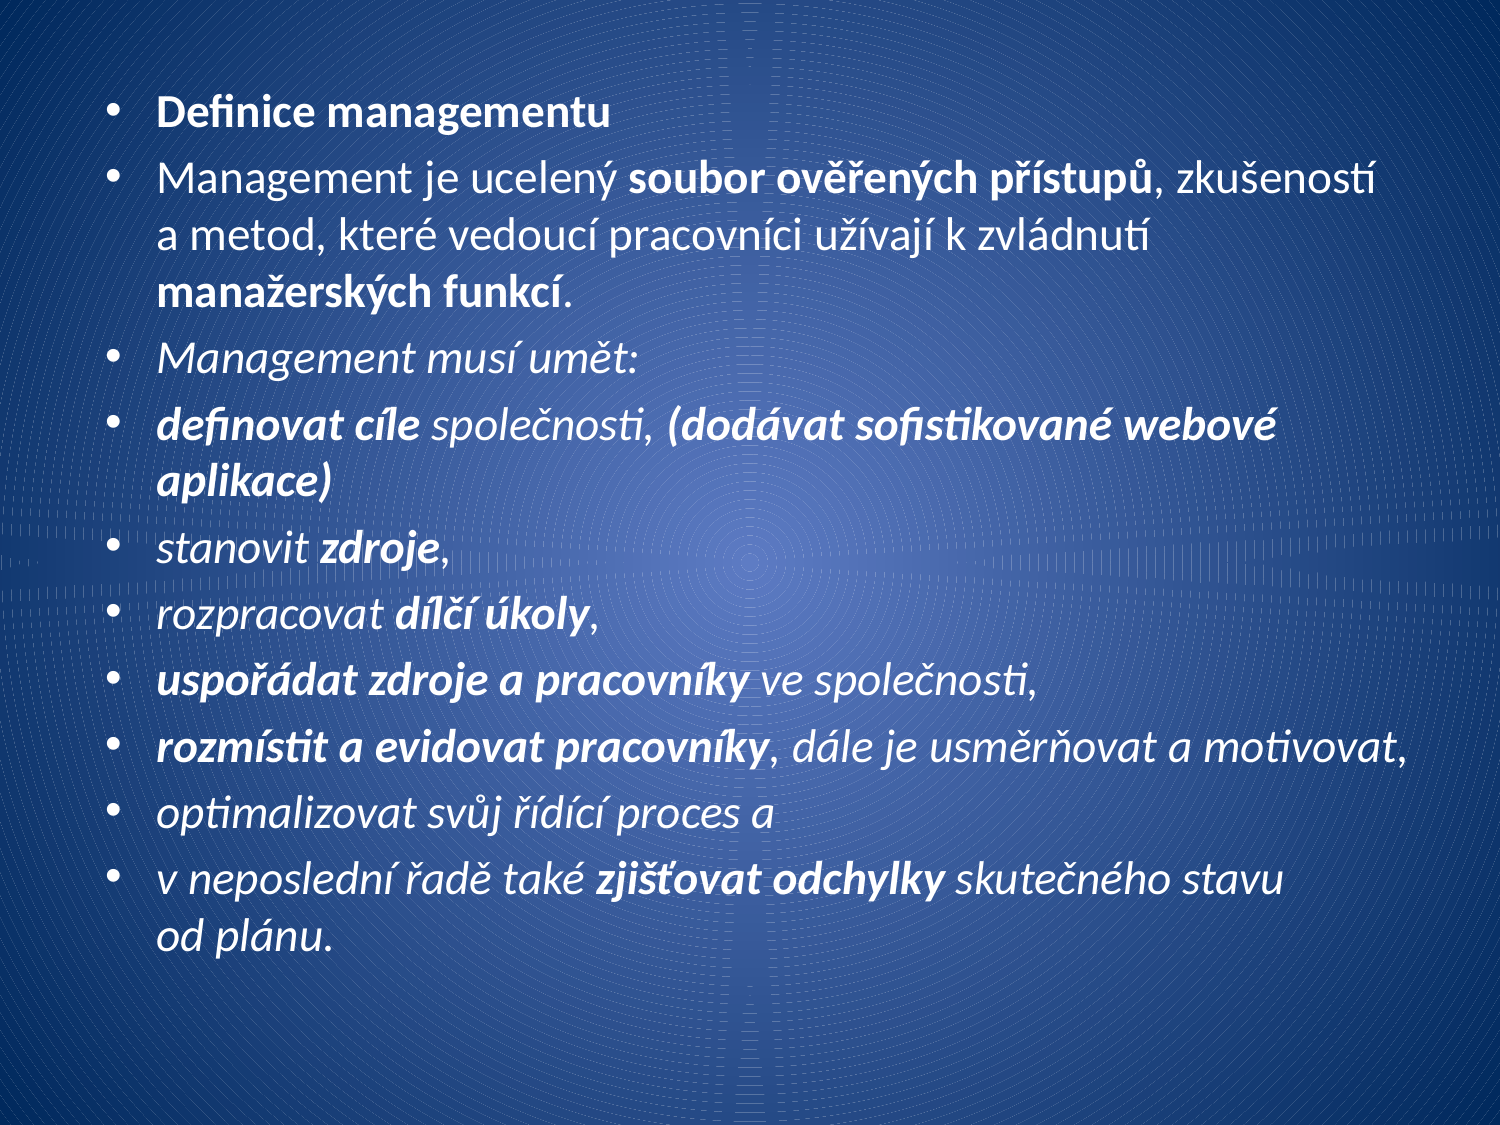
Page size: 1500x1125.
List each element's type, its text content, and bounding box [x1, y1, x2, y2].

list Definice managementu Management je ucelený soubor ověřených přístupů, zkušeností a metod, které vedoucí pracovníci užívají k zvládnutí manažerských funkcí. Management musí umět: definovat cíle společnosti, (dodávat sofistikované webové aplikace) stanovit zdroje, rozpracovat dílčí úkoly, uspořádat zdroje a pracovníky ve společnosti, rozmístit a evidovat pracovníky, dále je usměrňovat a motivovat, optimalizovat svůj řídící proces a v neposlední řadě také zjišťovat odchylky skutečného stavu od plánu. [90, 72, 1425, 1005]
